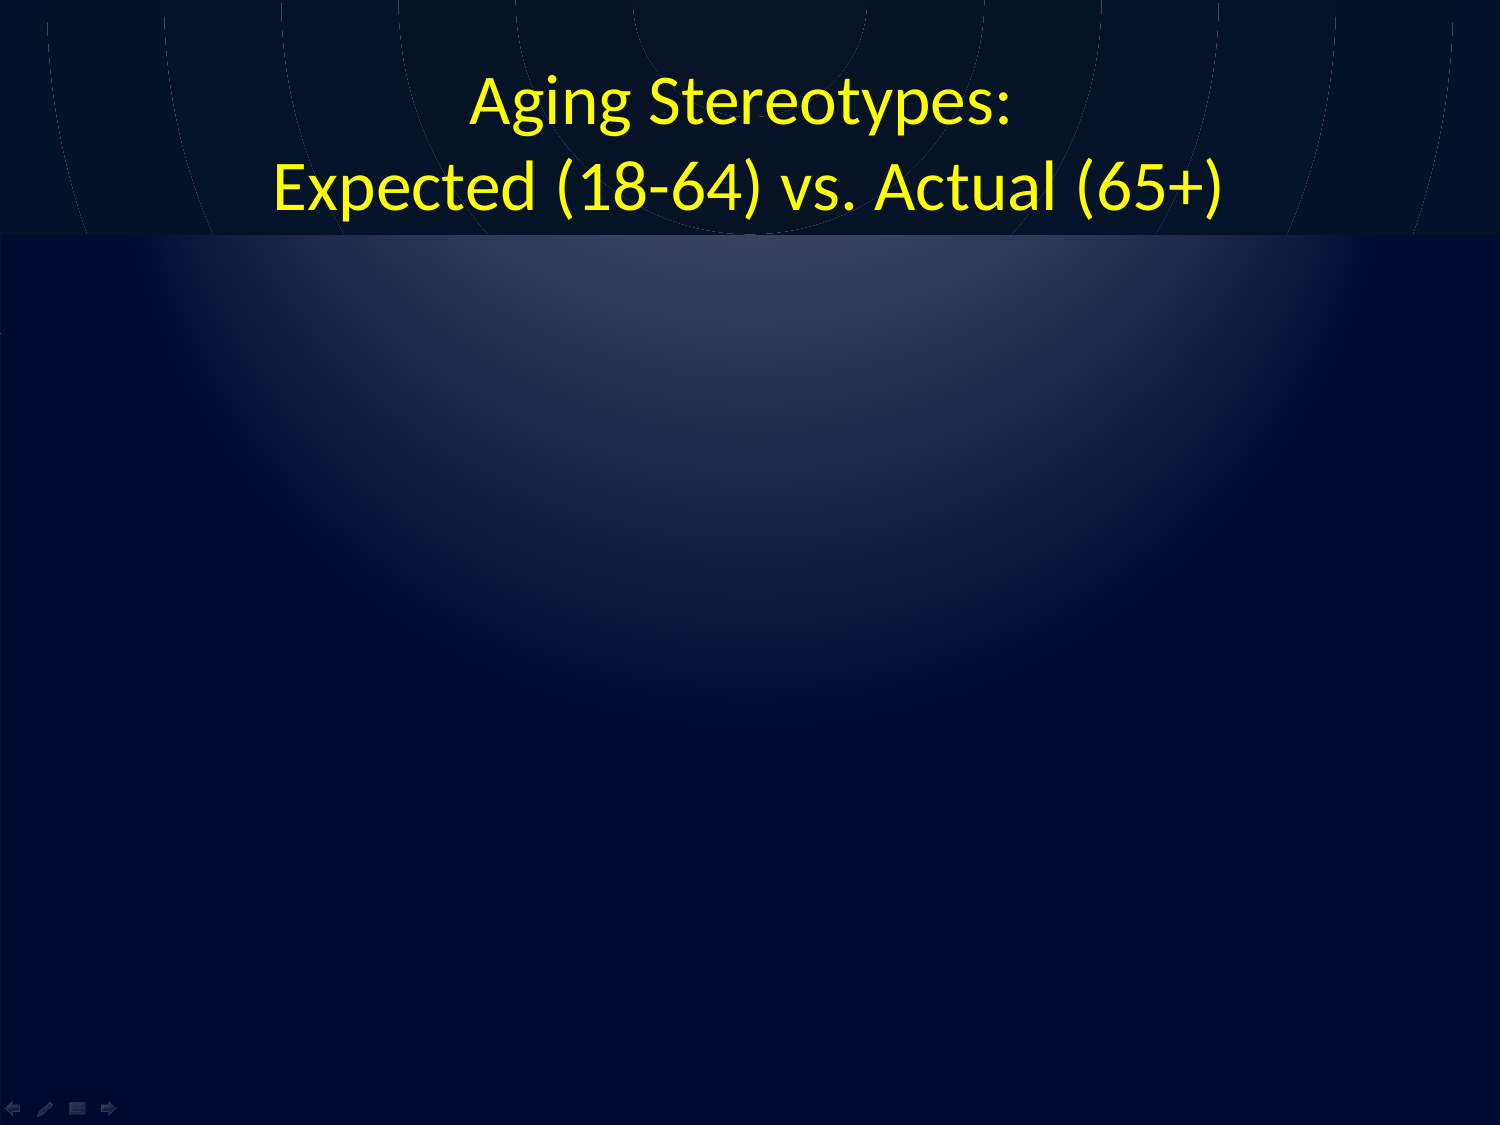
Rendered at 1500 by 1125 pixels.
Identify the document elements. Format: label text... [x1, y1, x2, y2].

title Aging Stereotypes: Expected (18-64) vs. Actual (65+) [0, 45, 1500, 233]
picture [0, 235, 1500, 1125]
